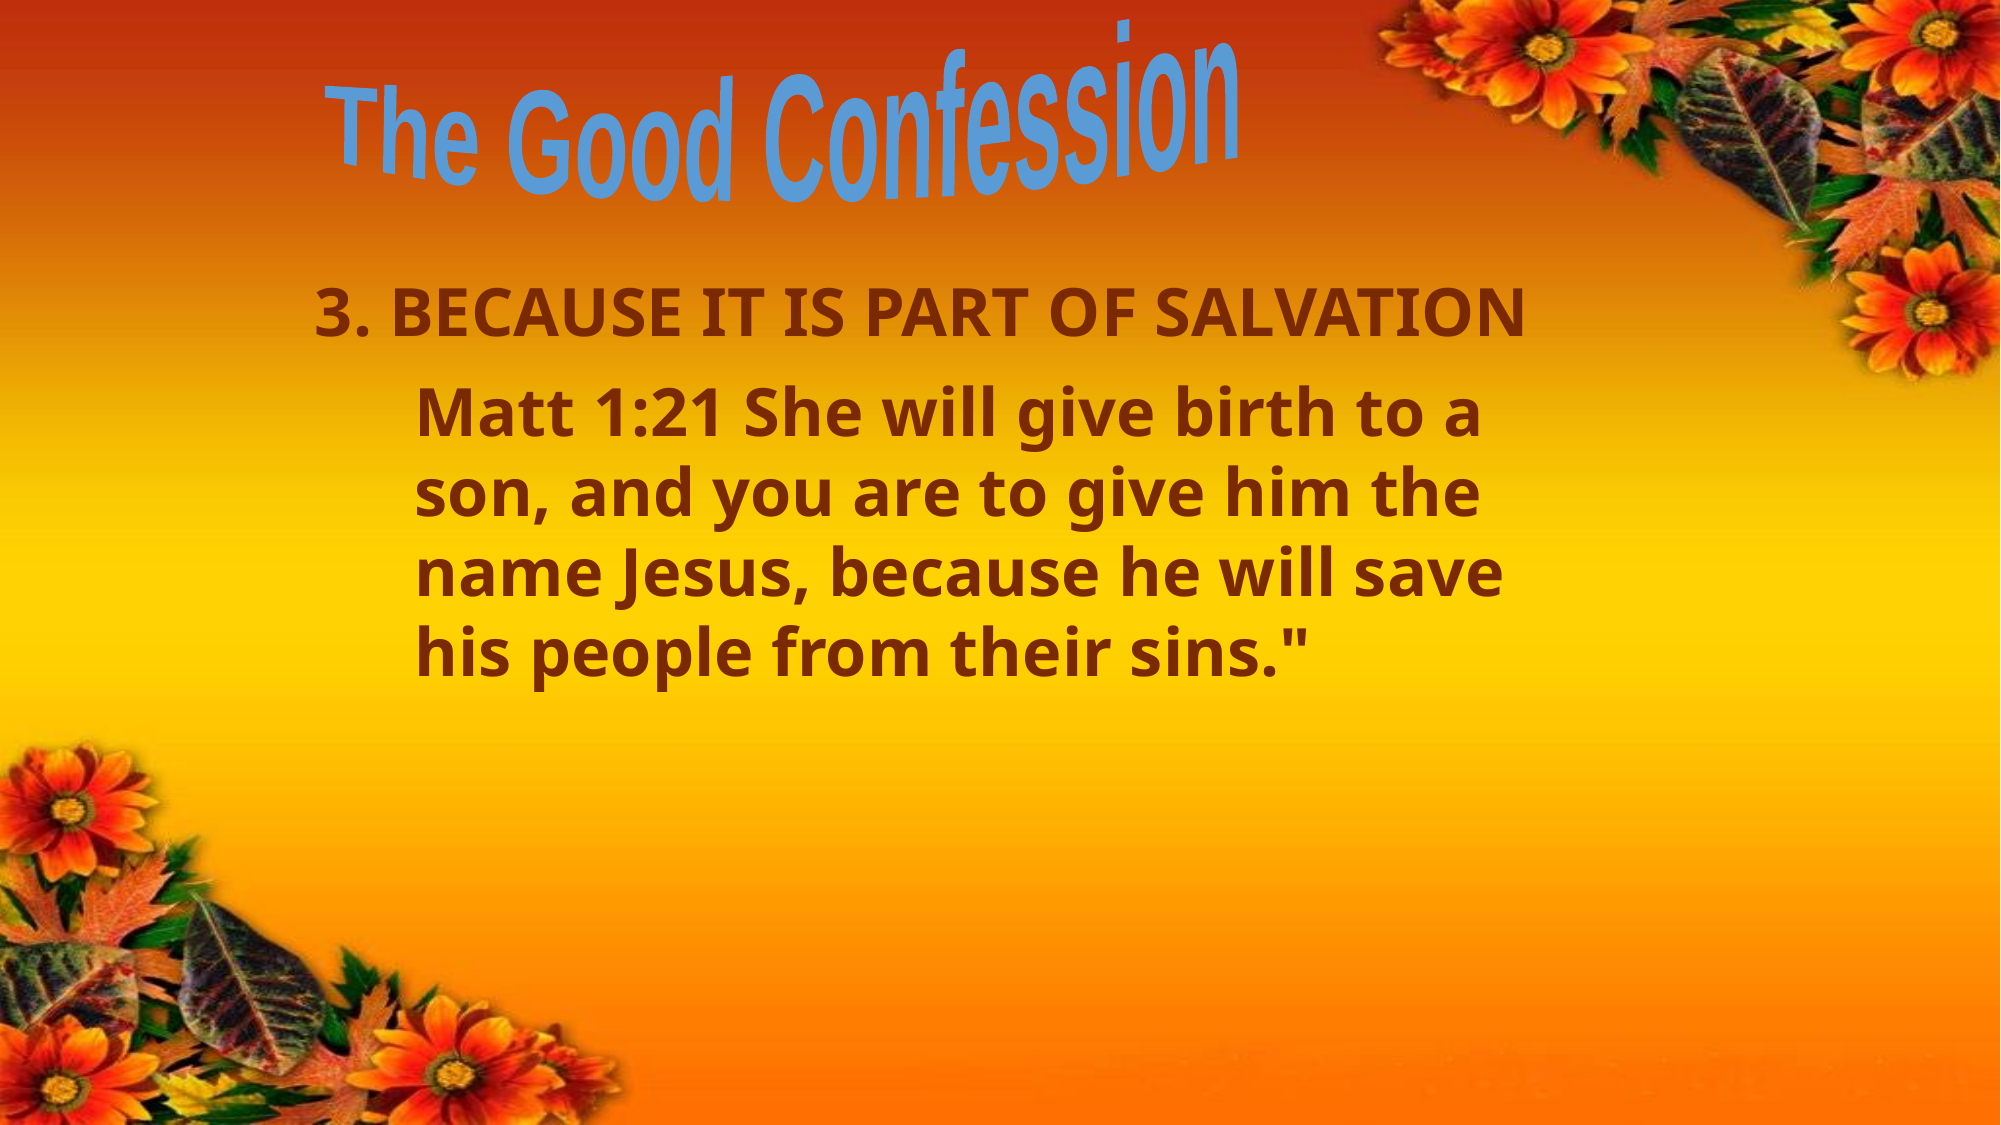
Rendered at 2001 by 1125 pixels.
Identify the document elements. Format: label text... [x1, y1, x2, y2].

picture [0, 0, 2001, 1125]
text_box Matt 1:21 She will give birth to a son, and you are to give him the name Jesus, because he will save his people from their sins." [399, 362, 1575, 811]
text_box 3. BECAUSE IT IS PART OF SALVATION [299, 262, 1663, 358]
